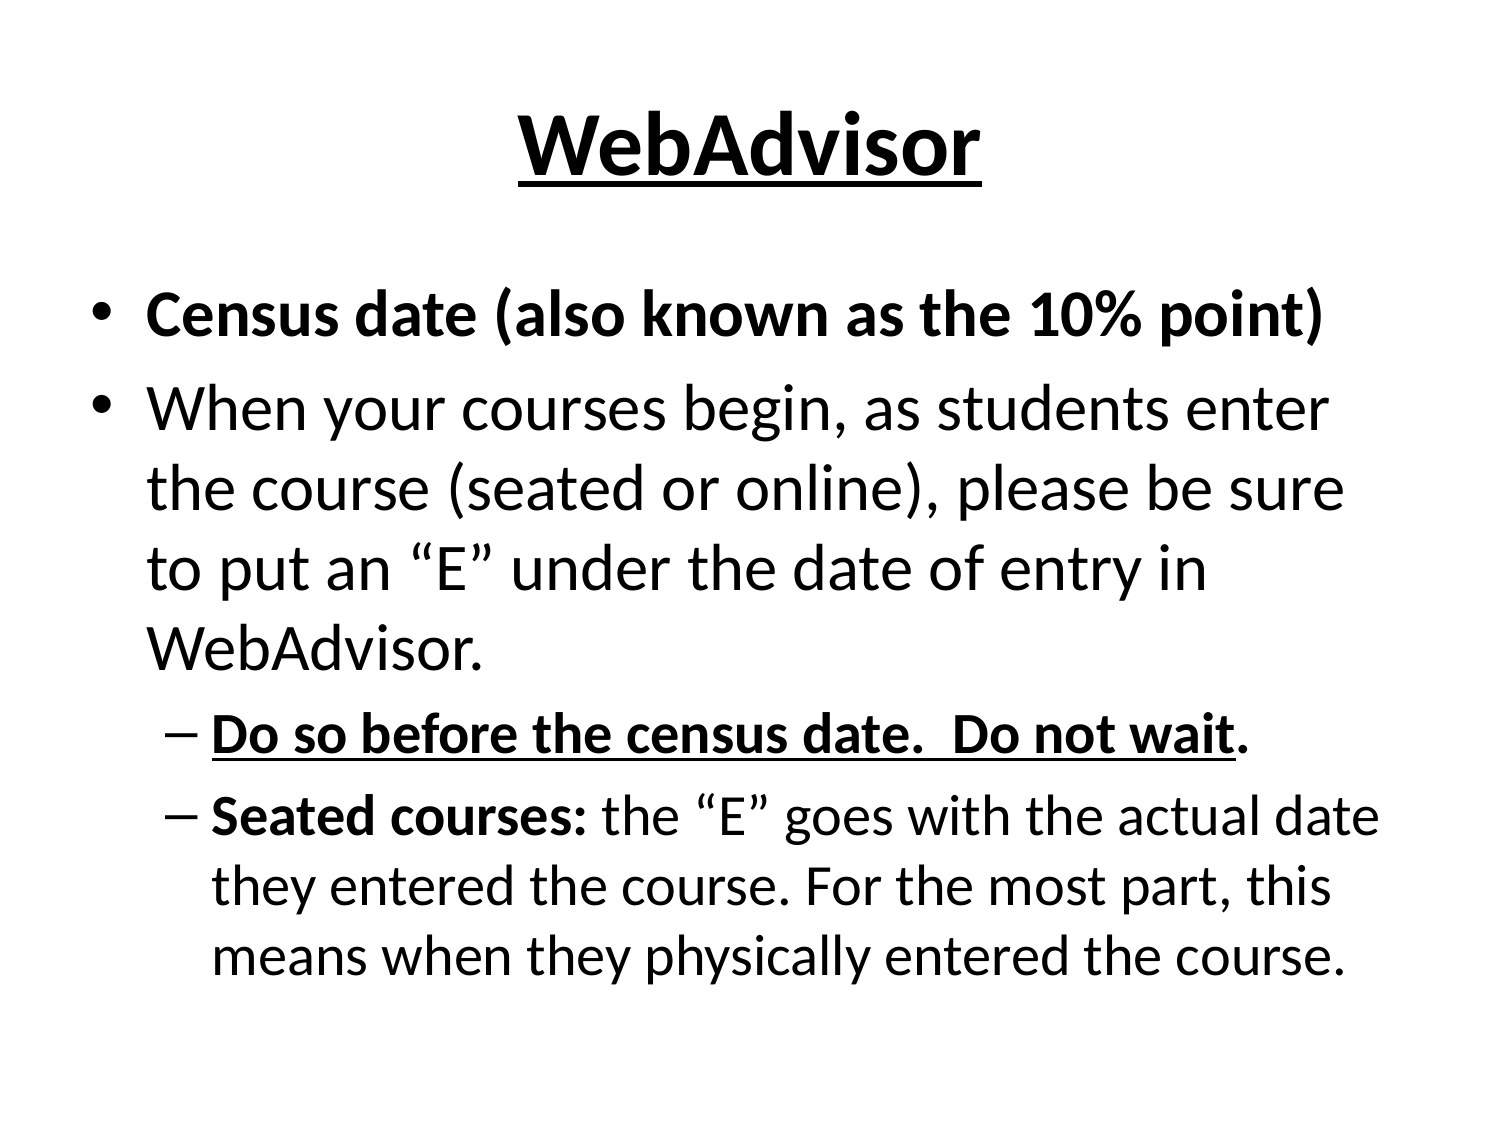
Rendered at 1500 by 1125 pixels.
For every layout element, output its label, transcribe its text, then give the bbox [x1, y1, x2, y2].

list Census date (also known as the 10% point) When your courses begin, as students enter the course (seated or online), please be sure to put an “E” under the date of entry in WebAdvisor. Do so before the census date. Do not wait. Seated courses: the “E” goes with the actual date they entered the course. For the most part, this means when they physically entered the course. [75, 262, 1425, 1005]
title WebAdvisor [75, 45, 1425, 233]
